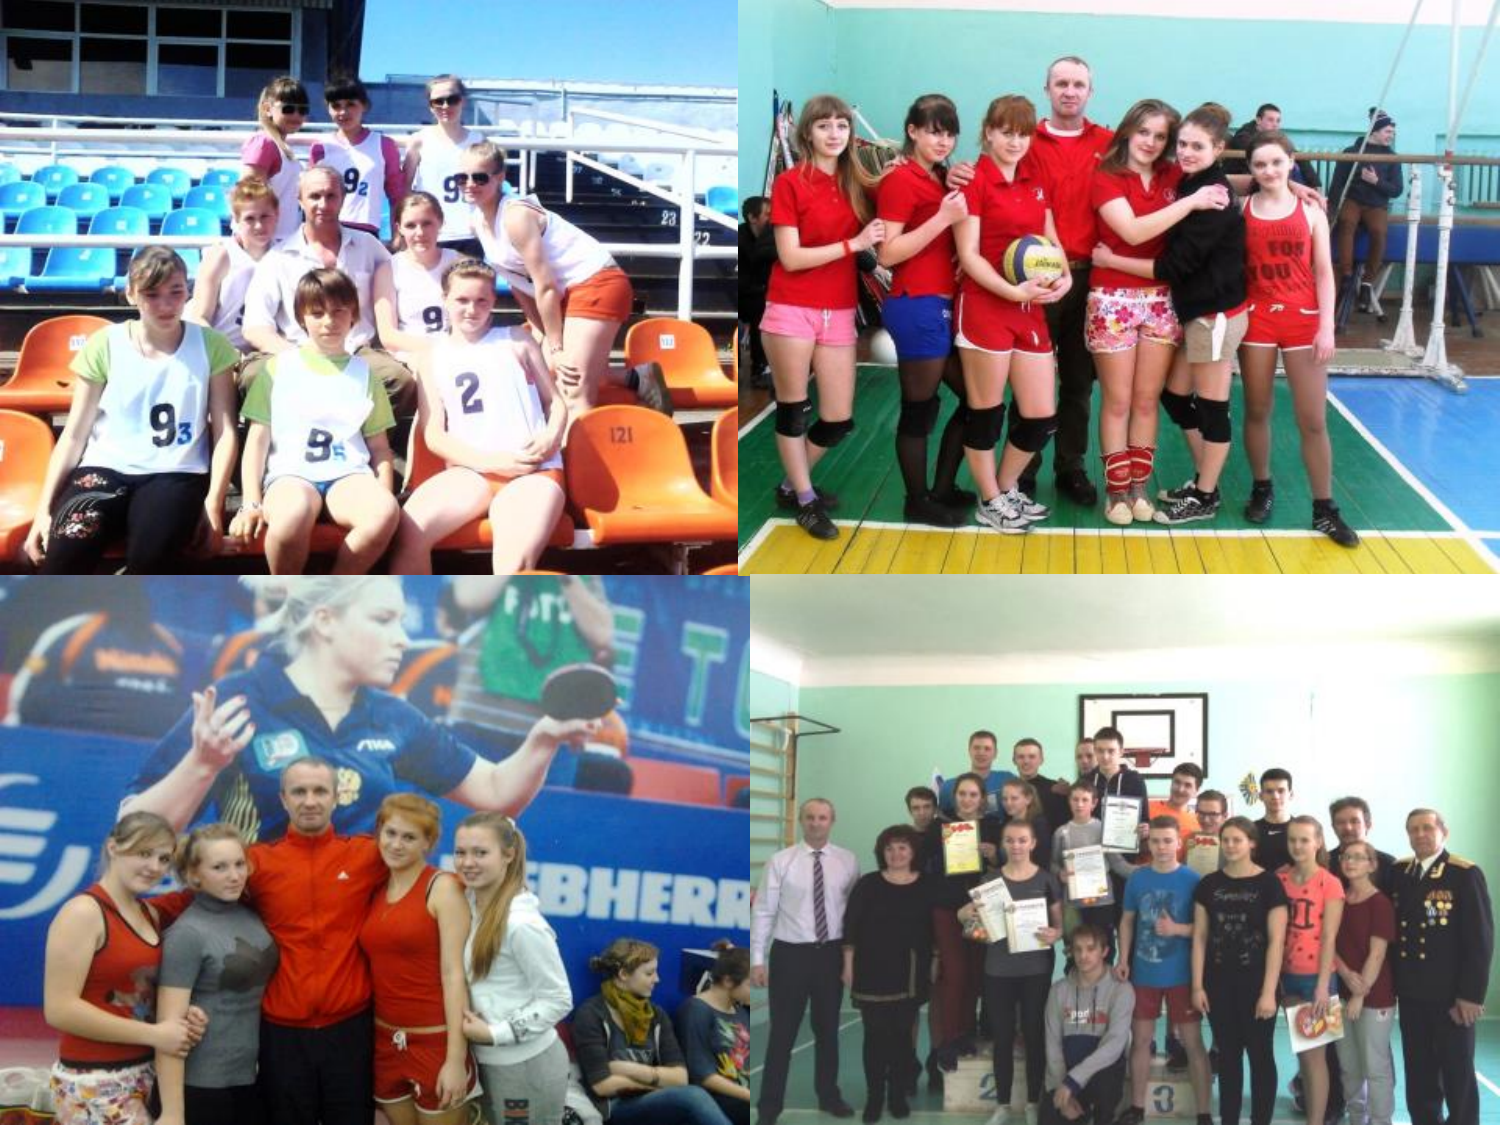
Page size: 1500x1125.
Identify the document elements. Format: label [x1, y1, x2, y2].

picture [0, 0, 1500, 1125]
list [0, 575, 749, 1125]
